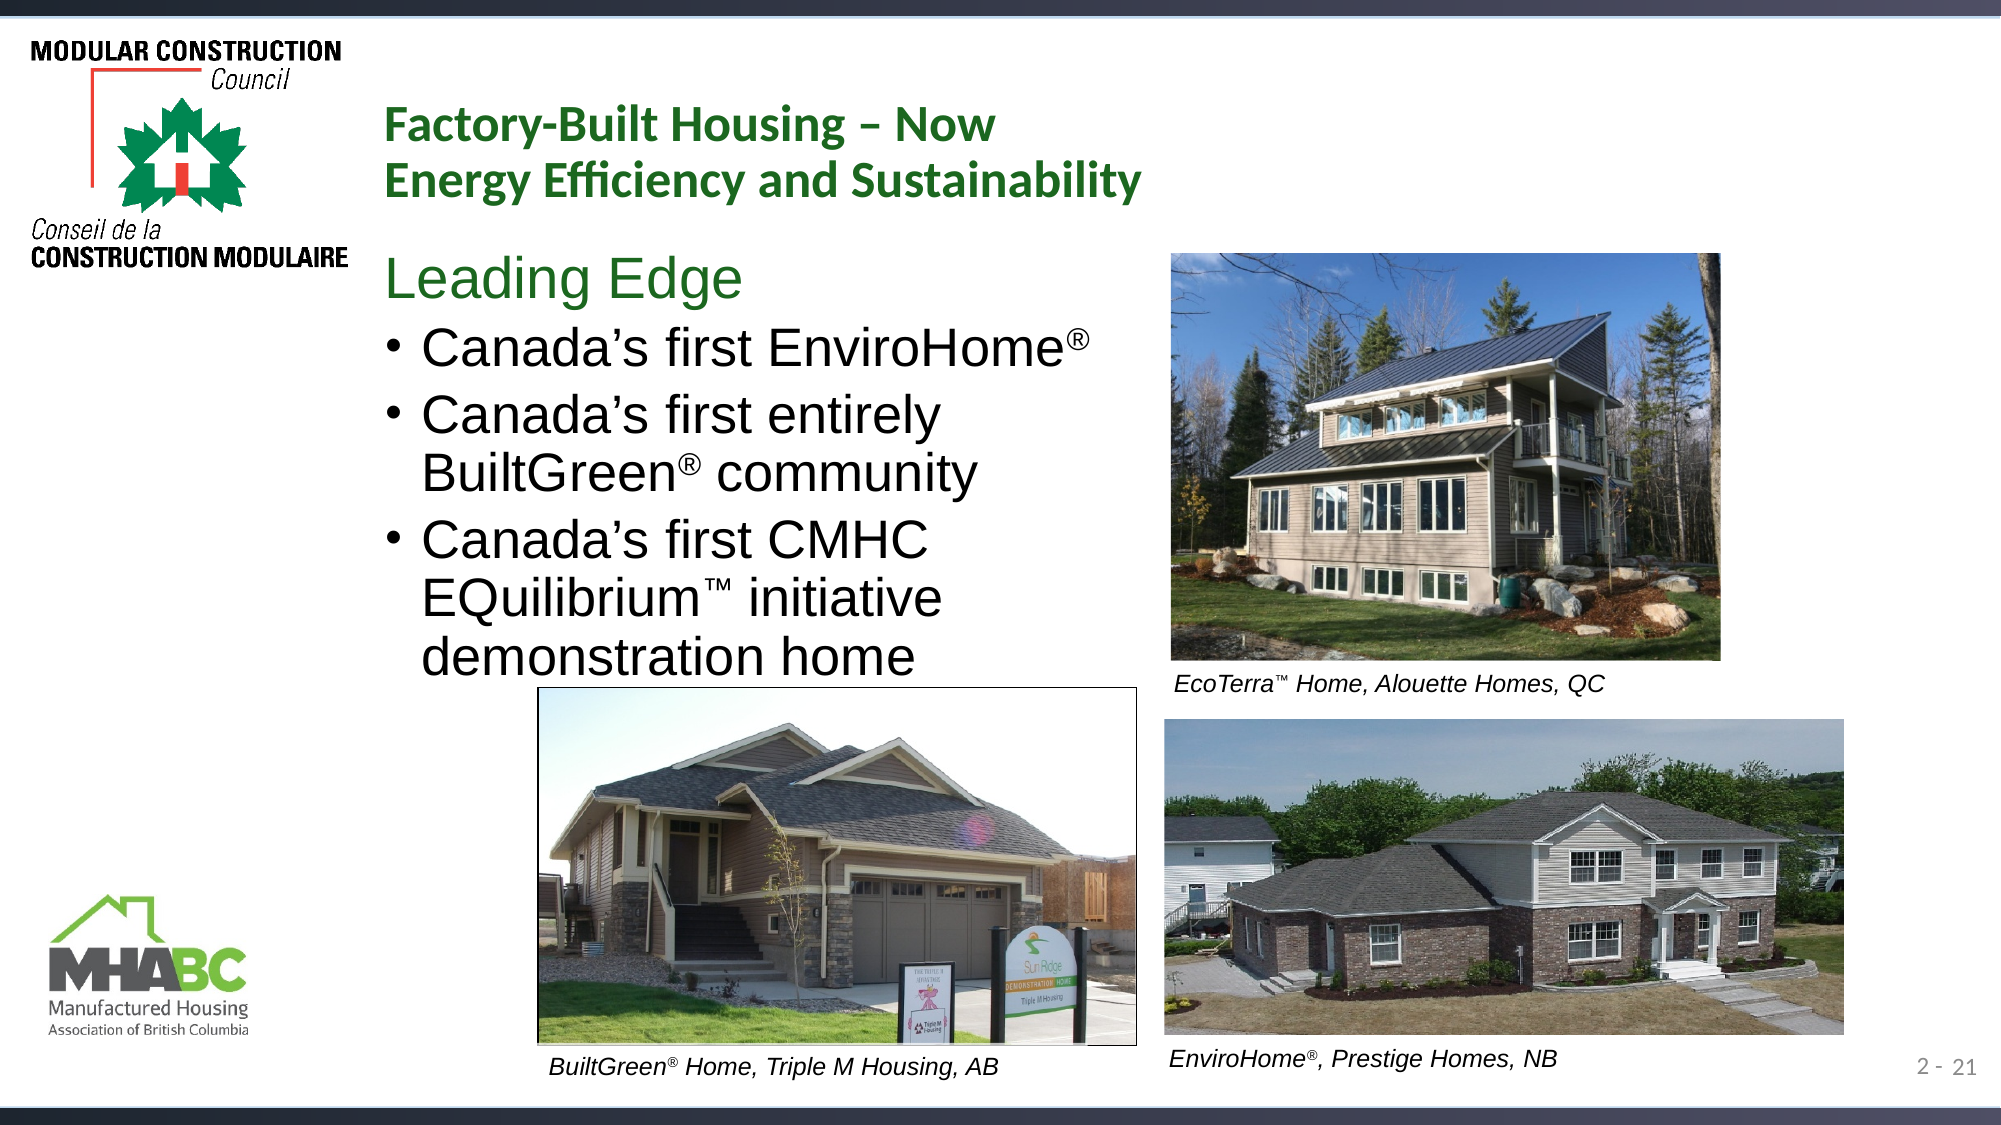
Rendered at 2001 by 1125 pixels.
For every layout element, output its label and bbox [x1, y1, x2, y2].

text_box [0, 0, 2000, 1125]
